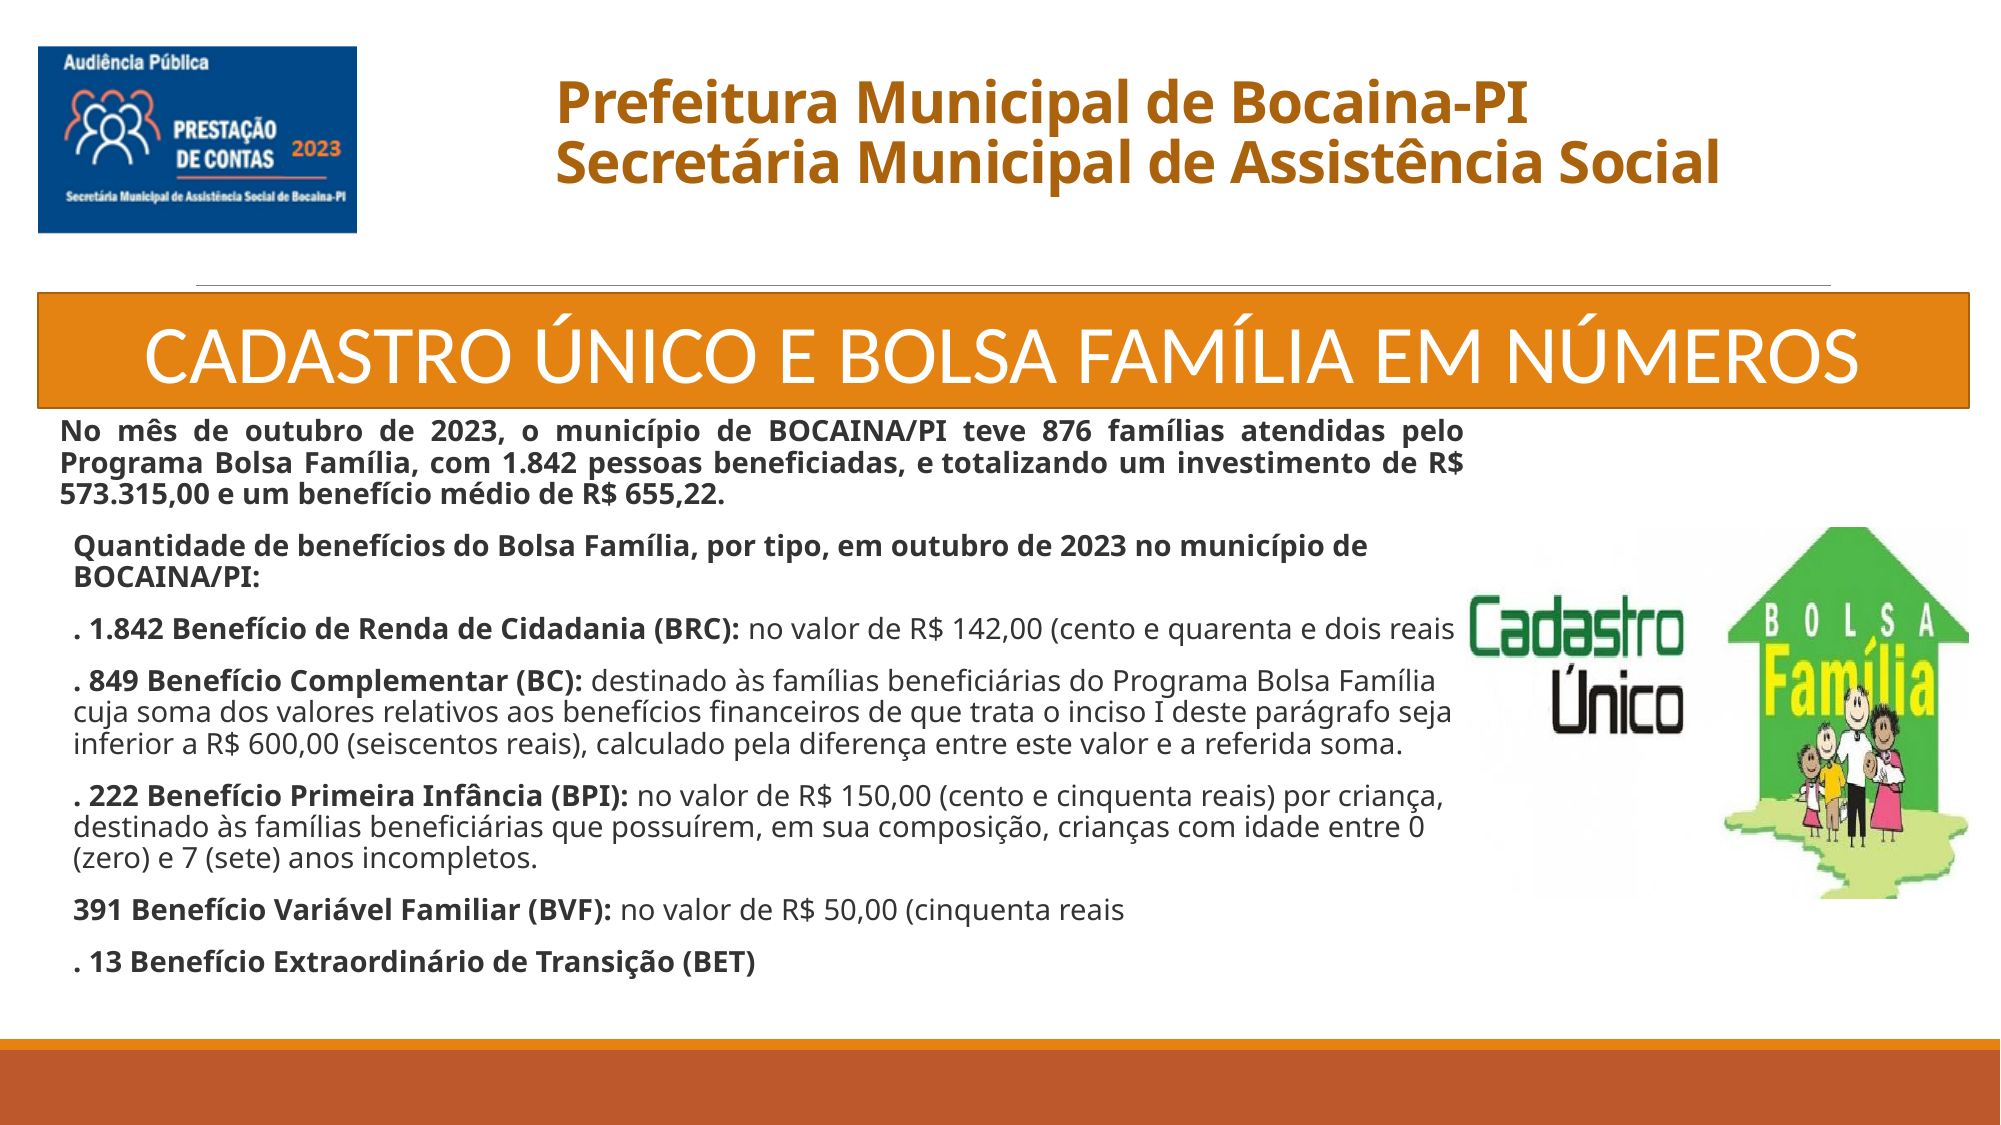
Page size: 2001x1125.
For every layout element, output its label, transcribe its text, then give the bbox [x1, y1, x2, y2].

list No mês de outubro de 2023, o município de BOCAINA/PI teve 876 famílias atendidas pelo Programa Bolsa Família, com 1.842 pessoas beneficiadas, e totalizando um investimento de R$ 573.315,00 e um benefício médio de R$ 655,22. Quantidade de benefícios do Bolsa Família, por tipo, em outubro de 2023 no município de BOCAINA/PI: . 1.842 Benefício de Renda de Cidadania (BRC): no valor de R$ 142,00 (cento e quarenta e dois reais . 849 Benefício Complementar (BC): destinado às famílias beneficiárias do Programa Bolsa Família cuja soma dos valores relativos aos benefícios financeiros de que trata o inciso I deste parágrafo seja inferior a R$ 600,00 (seiscentos reais), calculado pela diferença entre este valor e a referida soma. . 222 Benefício Primeira Infância (BPI): no valor de R$ 150,00 (cento e cinquenta reais) por criança, destinado às famílias beneficiárias que possuírem, em sua composição, crianças com idade entre 0 (zero) e 7 (sete) anos incompletos. 391 Benefício Variável Familiar (BVF): no valor de R$ 50,00 (cinquenta reais . 13 Benefício Extraordinário de Transição (BET) [59, 409, 1466, 1023]
picture [1465, 526, 1970, 900]
text_box CADASTRO ÚNICO E BOLSA FAMÍLIA EM NÚMEROS [37, 292, 1970, 409]
title Prefeitura Municipal de Bocaina-PI Secretária Municipal de Assistência Social [540, 46, 1773, 203]
picture [37, 45, 358, 236]
